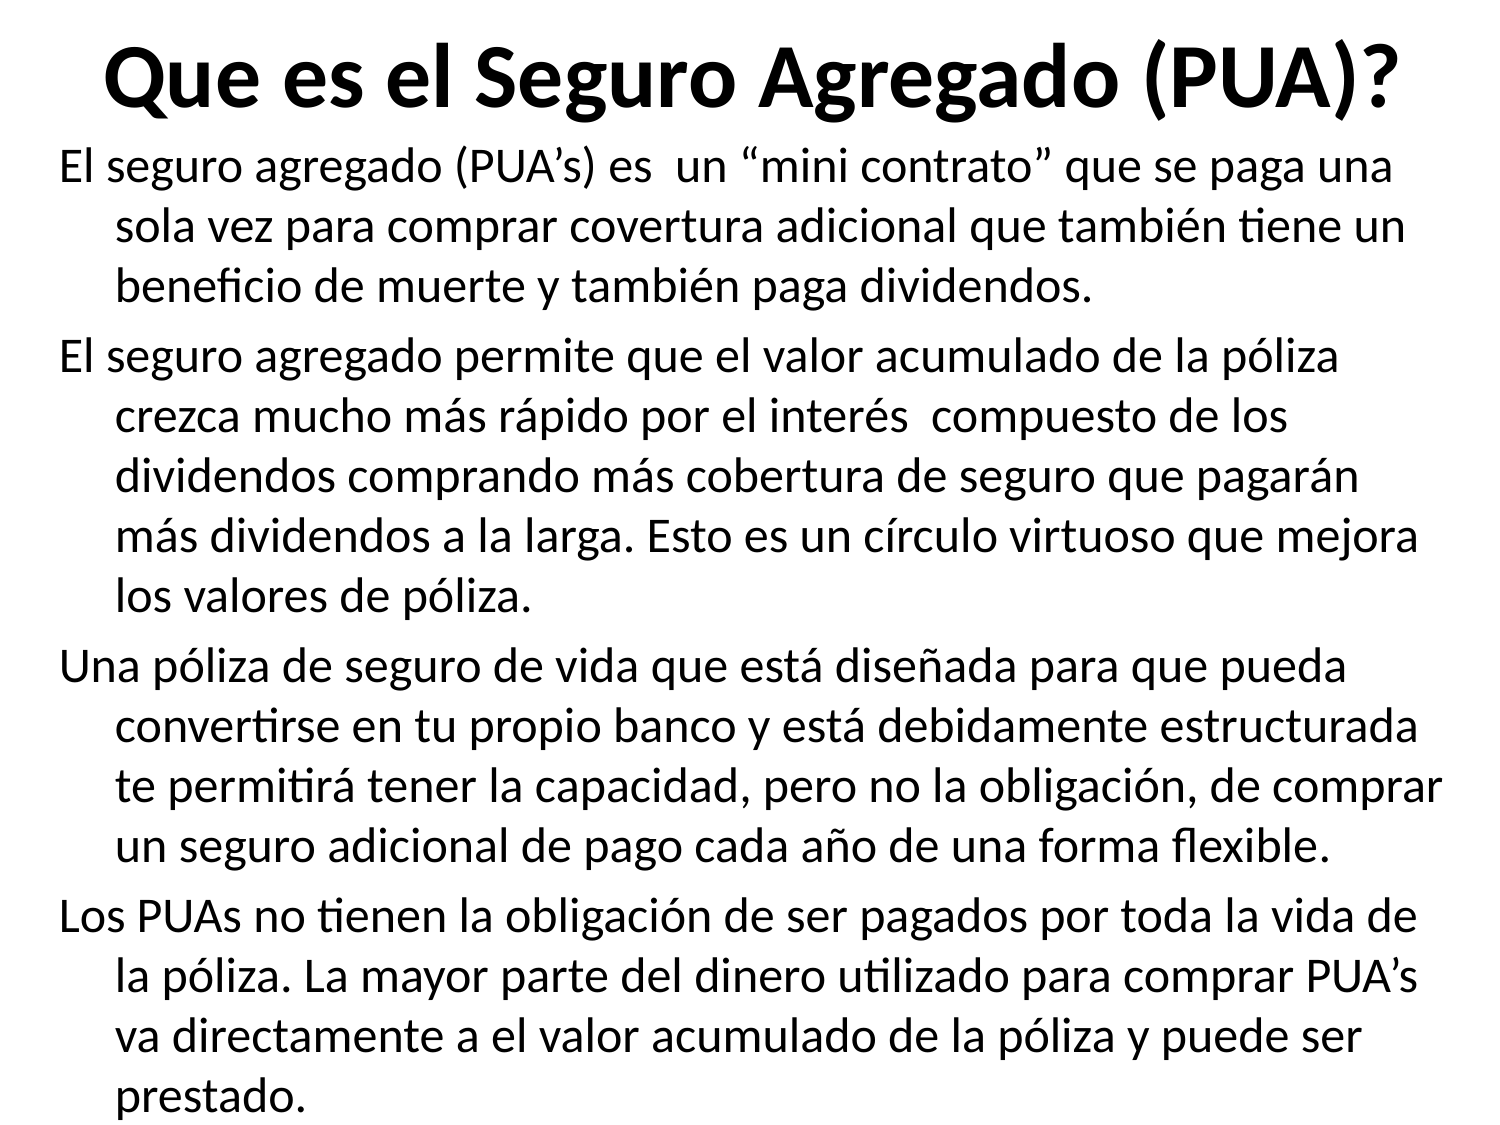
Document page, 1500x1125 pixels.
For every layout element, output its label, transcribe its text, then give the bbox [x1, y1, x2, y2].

list El seguro agregado (PUA’s) es un “mini contrato” que se paga una sola vez para comprar covertura adicional que también tiene un beneficio de muerte y también paga dividendos. El seguro agregado permite que el valor acumulado de la póliza crezca mucho más rápido por el interés compuesto de los dividendos comprando más cobertura de seguro que pagarán más dividendos a la larga. Esto es un círculo virtuoso que mejora los valores de póliza. Una póliza de seguro de vida que está diseñada para que pueda convertirse en tu propio banco y está debidamente estructurada te permitirá tener la capacidad, pero no la obligación, de comprar un seguro adicional de pago cada año de una forma flexible. Los PUAs no tienen la obligación de ser pagados por toda la vida de la póliza. La mayor parte del dinero utilizado para comprar PUA’s va directamente a el valor acumulado de la póliza y puede ser prestado. [43, 125, 1464, 1100]
title Que es el Seguro Agregado (PUA)? [3, 4, 1500, 138]
